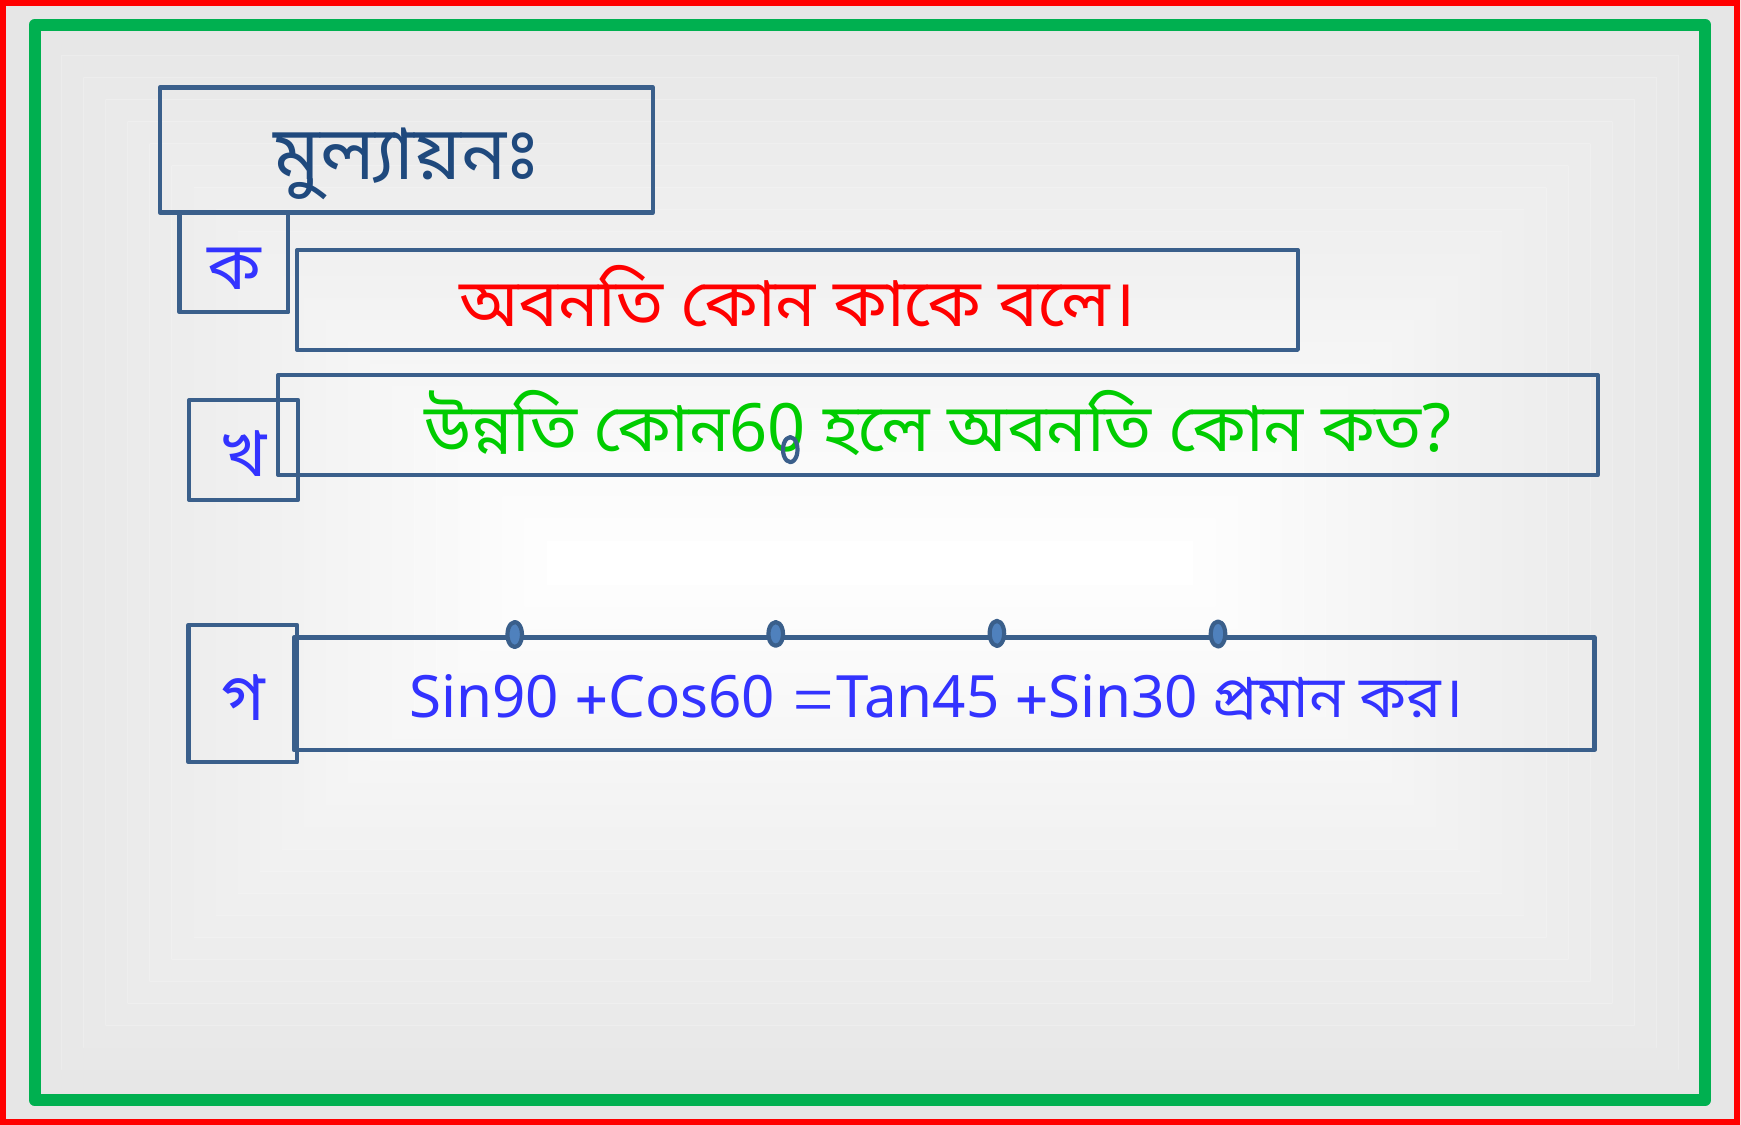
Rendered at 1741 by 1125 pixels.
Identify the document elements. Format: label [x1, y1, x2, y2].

text_box [0, 0, 1741, 1125]
text_box [33, 23, 1707, 1102]
